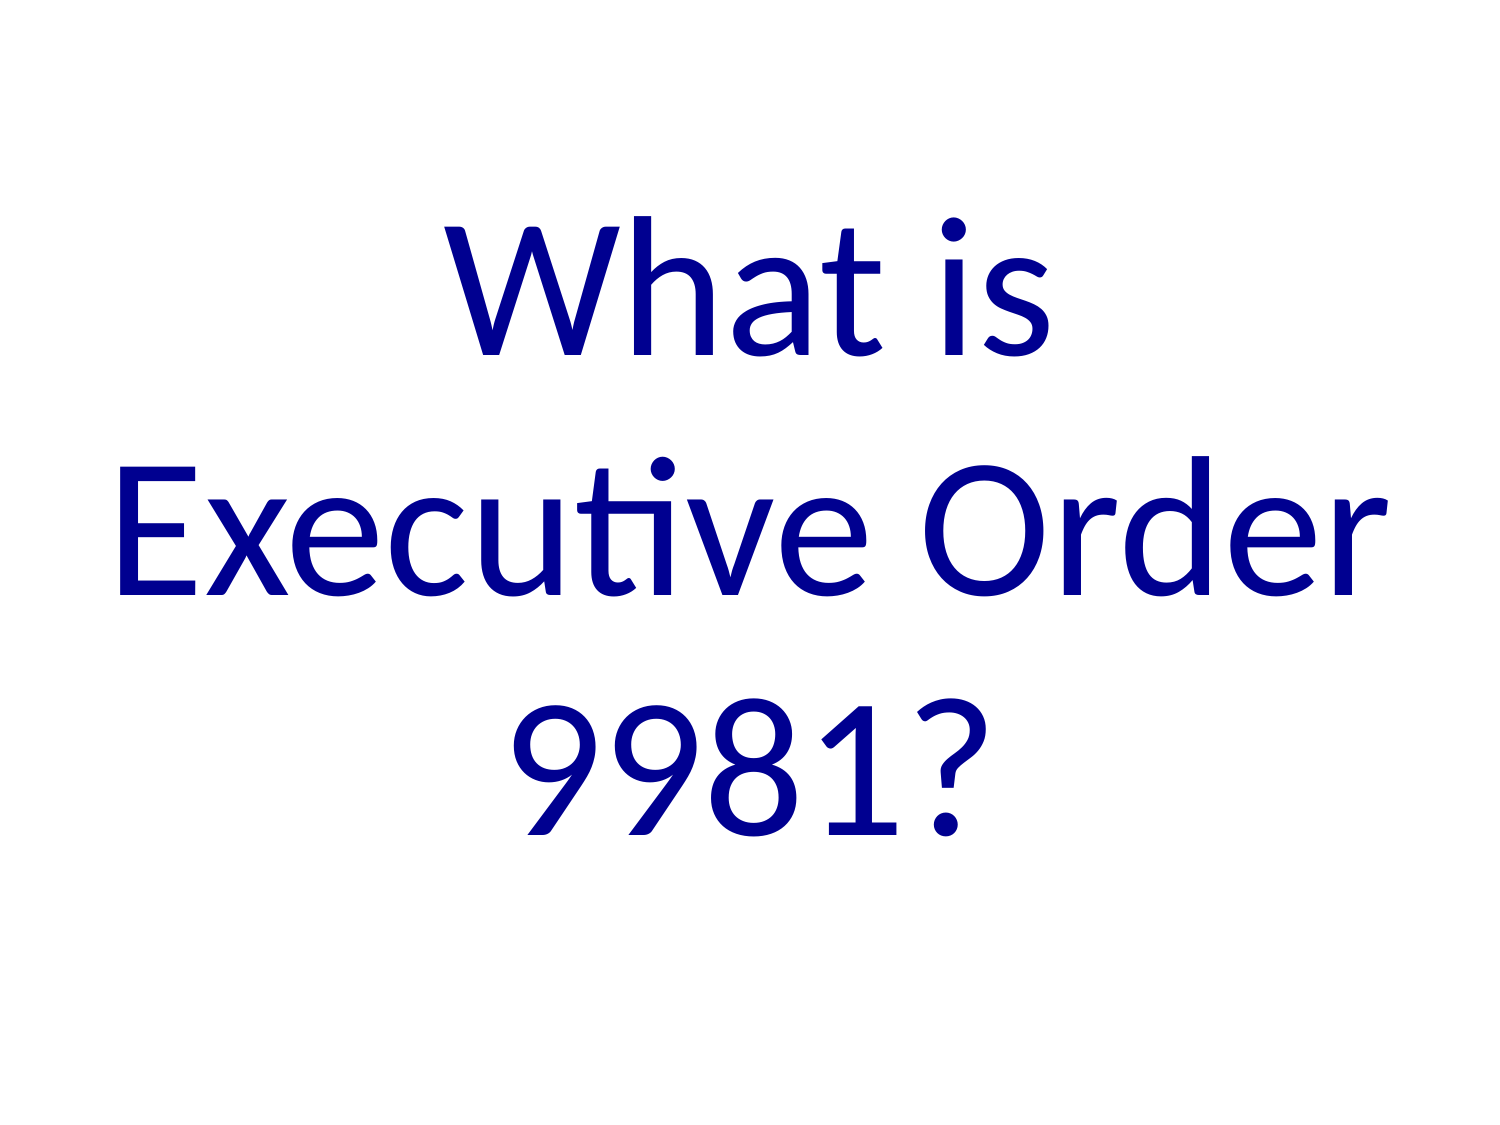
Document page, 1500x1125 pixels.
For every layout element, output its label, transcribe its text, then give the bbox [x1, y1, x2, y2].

title What is Executive Order 9981? [75, 45, 1425, 987]
